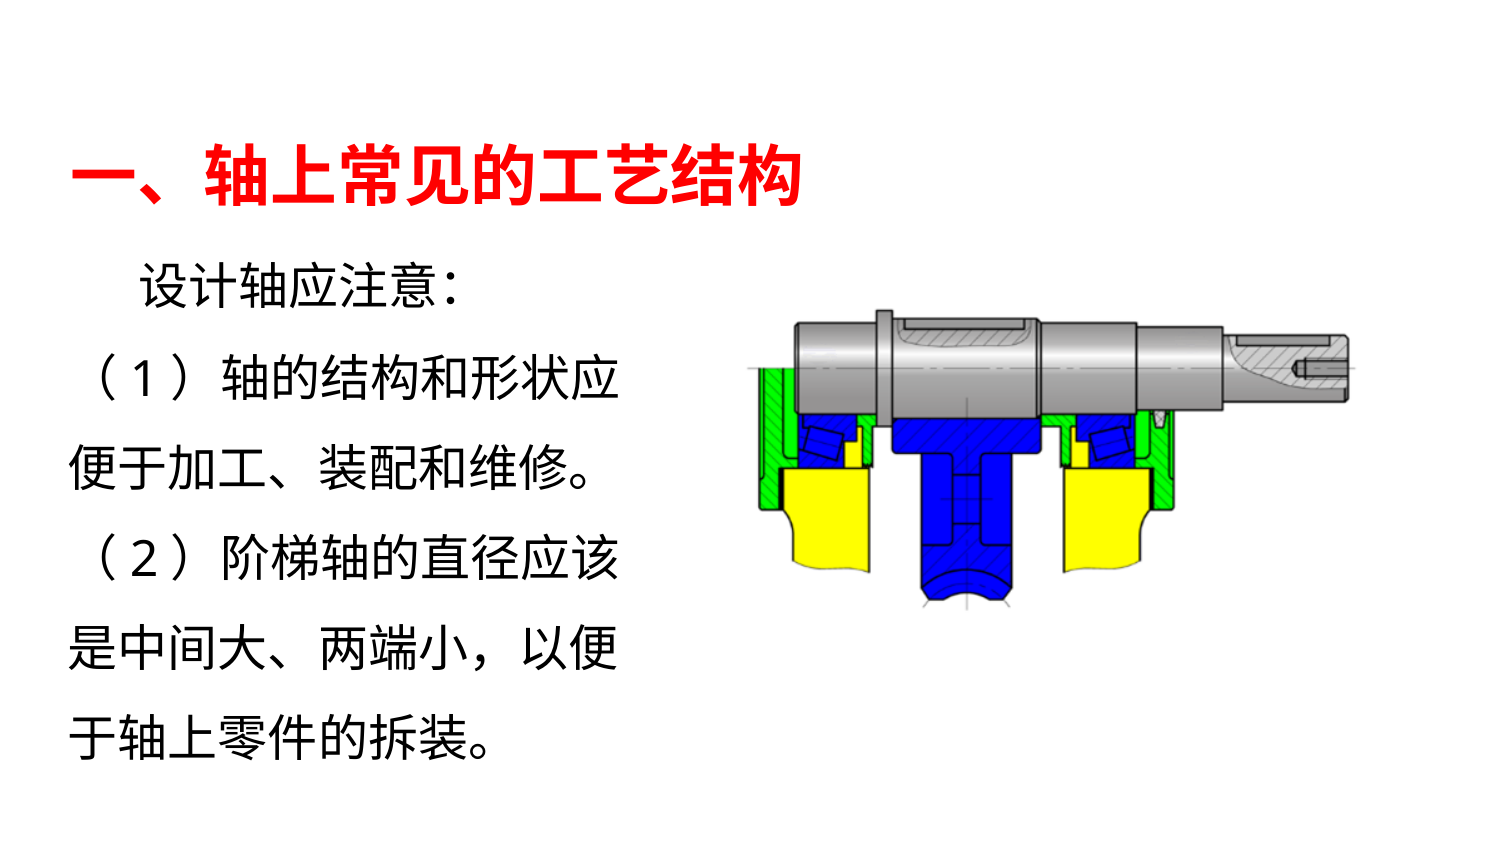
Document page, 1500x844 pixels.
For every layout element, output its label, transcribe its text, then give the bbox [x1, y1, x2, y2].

picture [742, 299, 1371, 616]
text_box 一、轴上常见的工艺结构 [55, 126, 820, 222]
text_box （1）轴的结构和形状应便于加工、装配和维修。 （2）阶梯轴的直径应该是中间大、两端小，以便于轴上零件的拆装。 [53, 309, 644, 774]
text_box 设计轴应注意： [123, 247, 874, 322]
